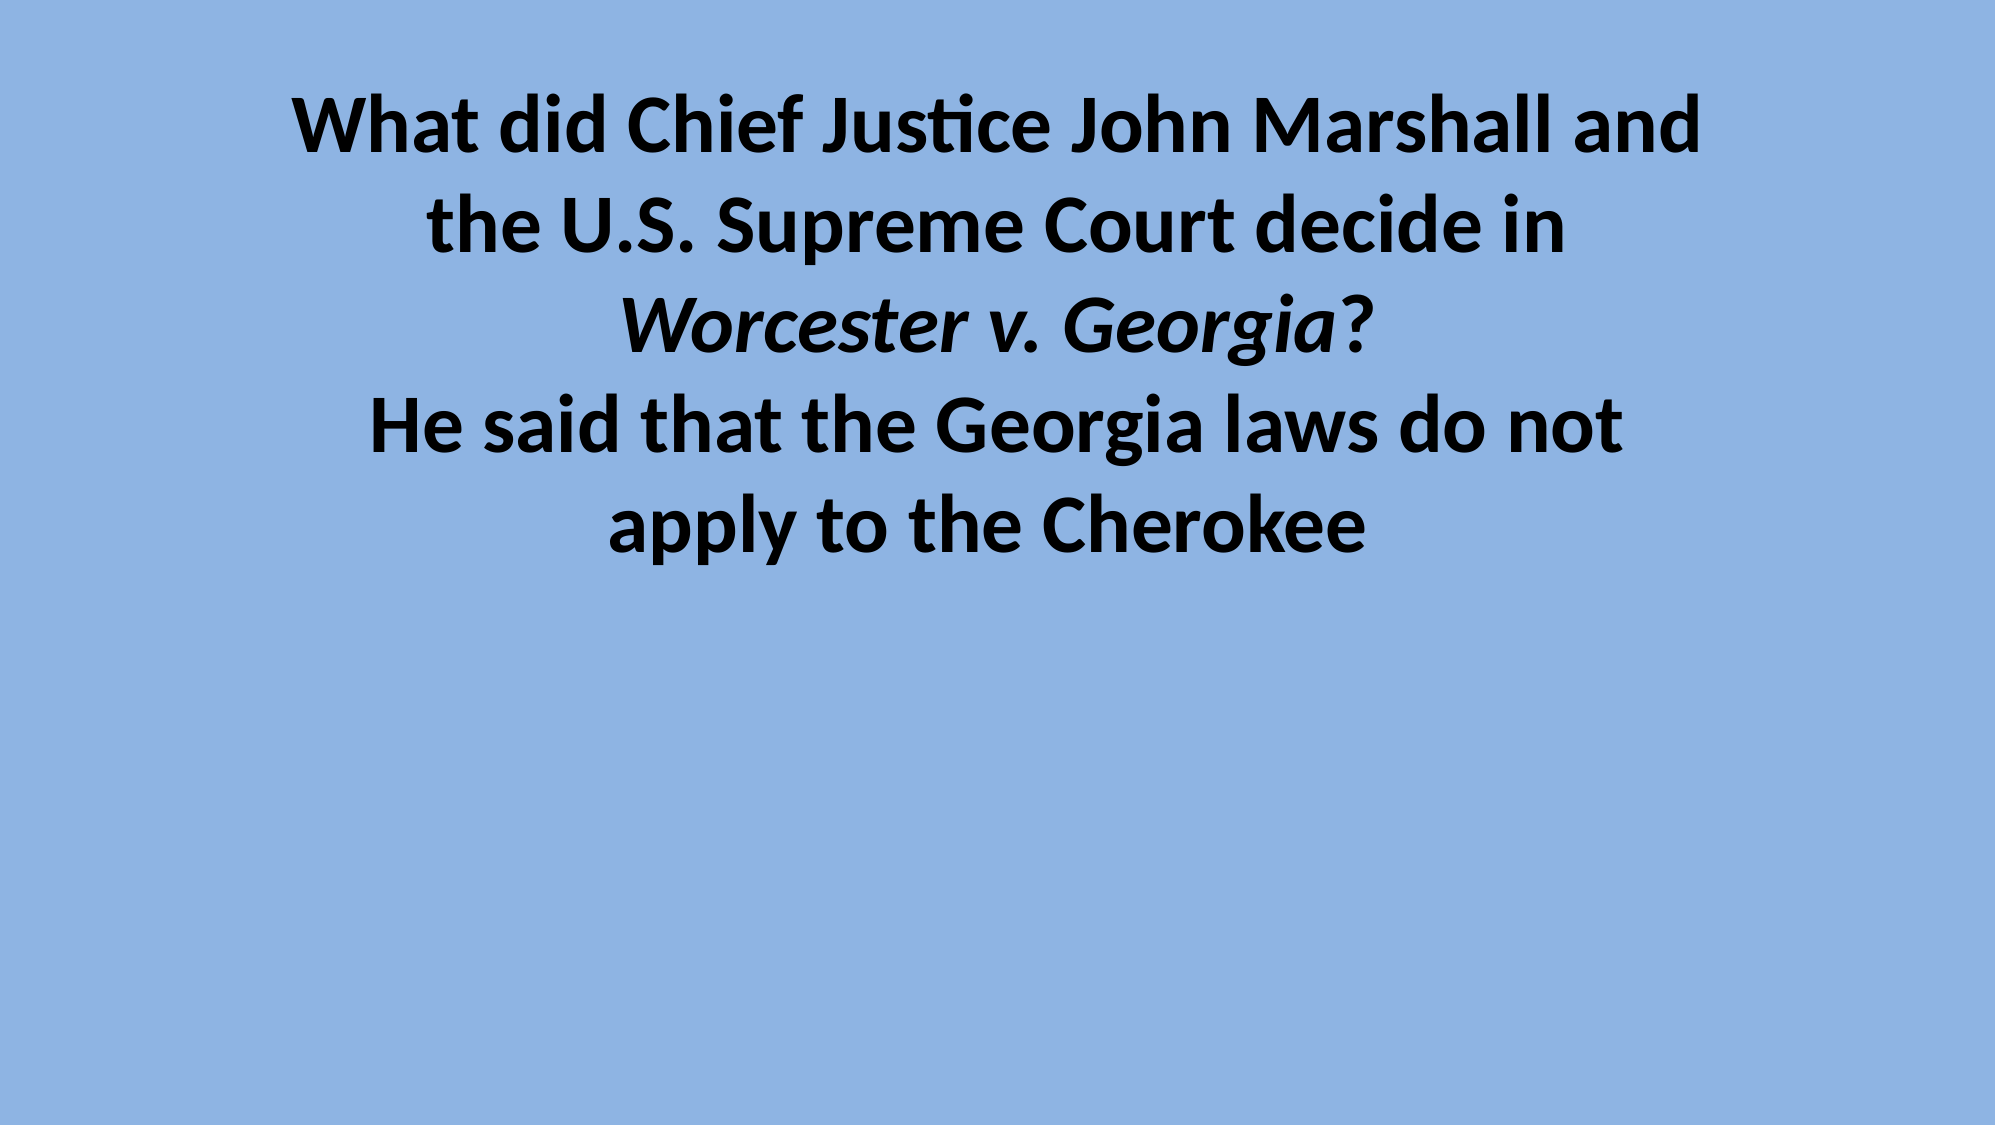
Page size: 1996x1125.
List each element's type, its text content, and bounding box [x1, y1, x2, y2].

title What did Chief Justice John Marshall and the U.S. Supreme Court decide in Worcester v. Georgia? He said that the Georgia laws do not apply to the Cherokee [273, 137, 1722, 501]
